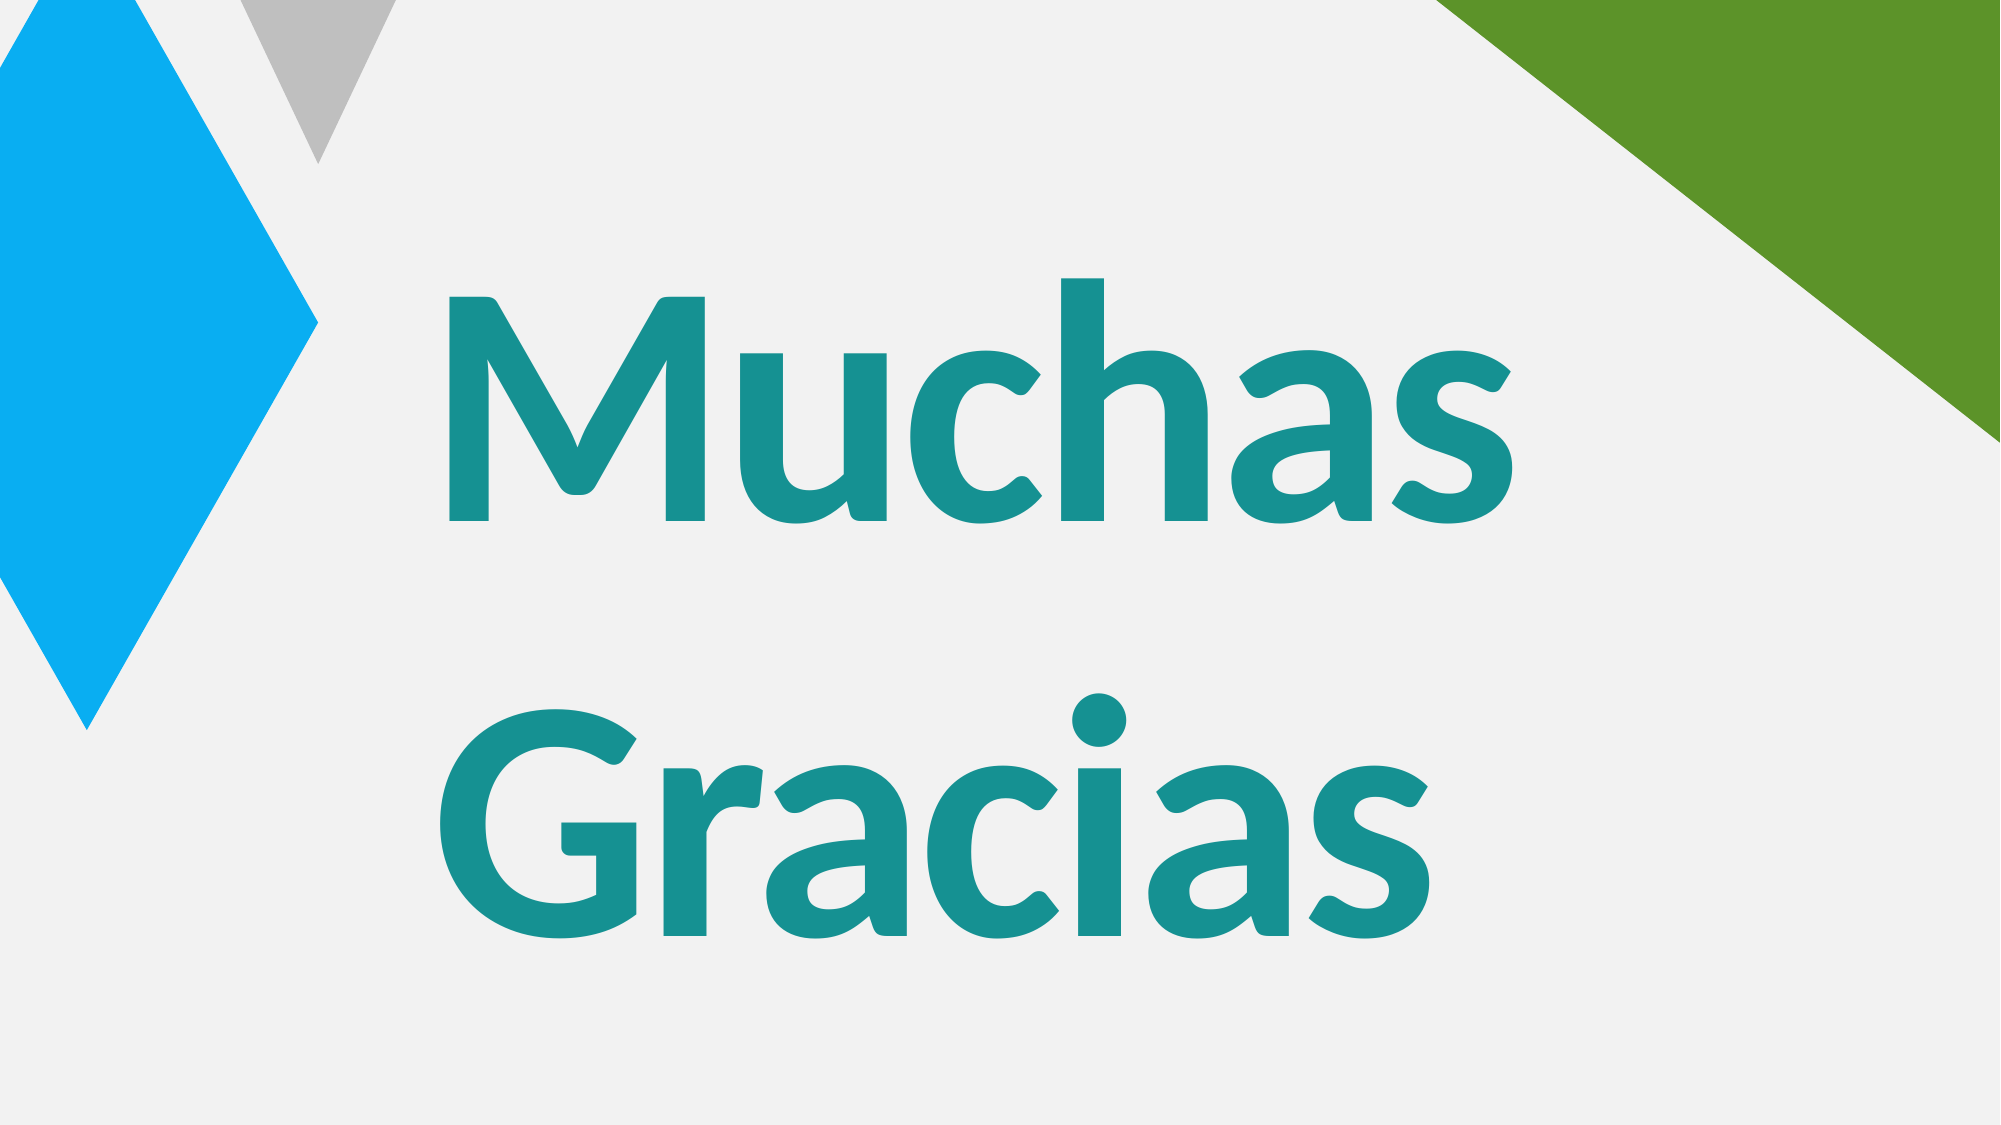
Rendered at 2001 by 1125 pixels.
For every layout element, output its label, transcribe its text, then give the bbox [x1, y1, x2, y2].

text_box Muchas Gracias [363, 168, 1579, 1014]
text_box [239, 0, 398, 167]
text_box [0, 0, 320, 733]
text_box [1434, 0, 2000, 445]
